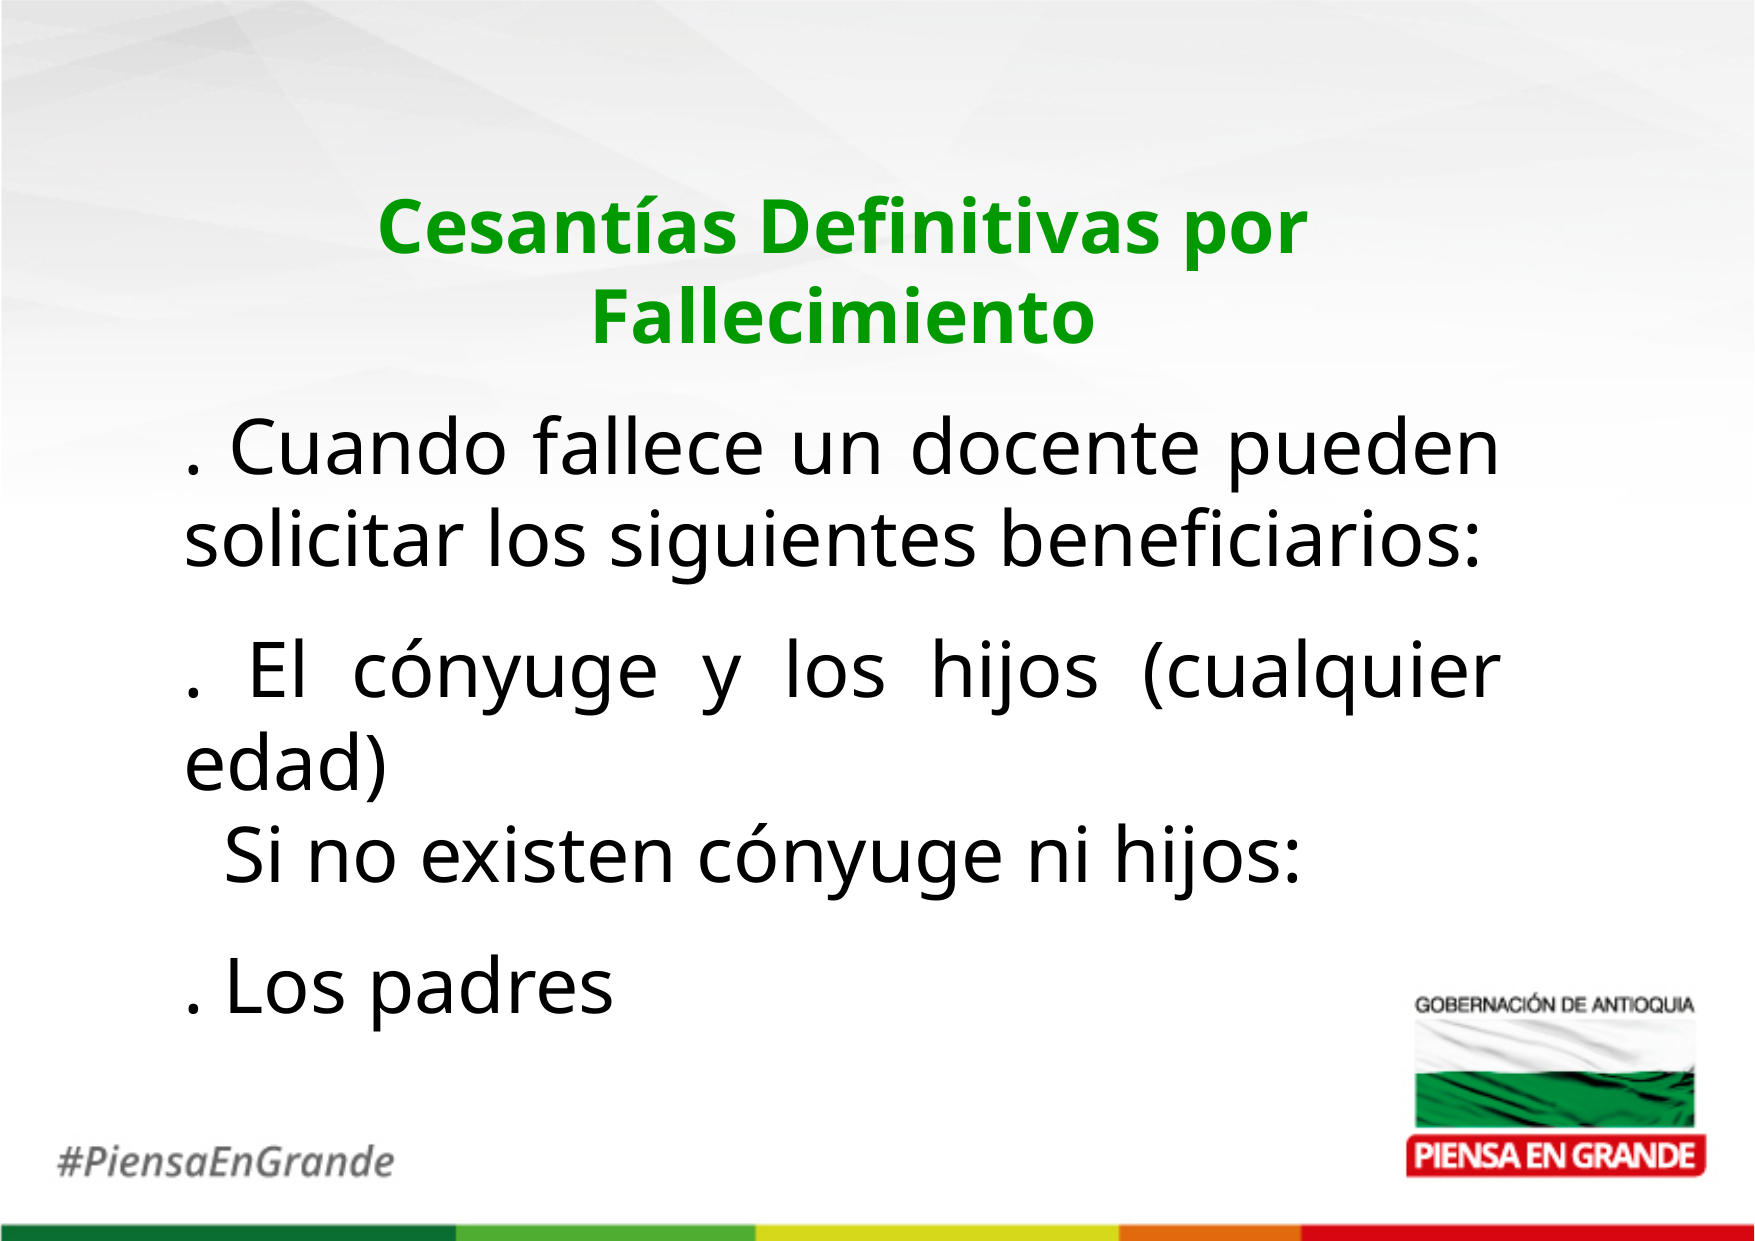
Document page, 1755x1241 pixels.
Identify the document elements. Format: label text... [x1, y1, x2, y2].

text_box Cesantías Definitivas por Fallecimiento . Cuando fallece un docente pueden solicitar los siguientes beneficiarios: . El cónyuge y los hijos (cualquier edad) Si no existen cónyuge ni hijos: . Los padres [168, 171, 1519, 914]
picture [0, 0, 1755, 1241]
